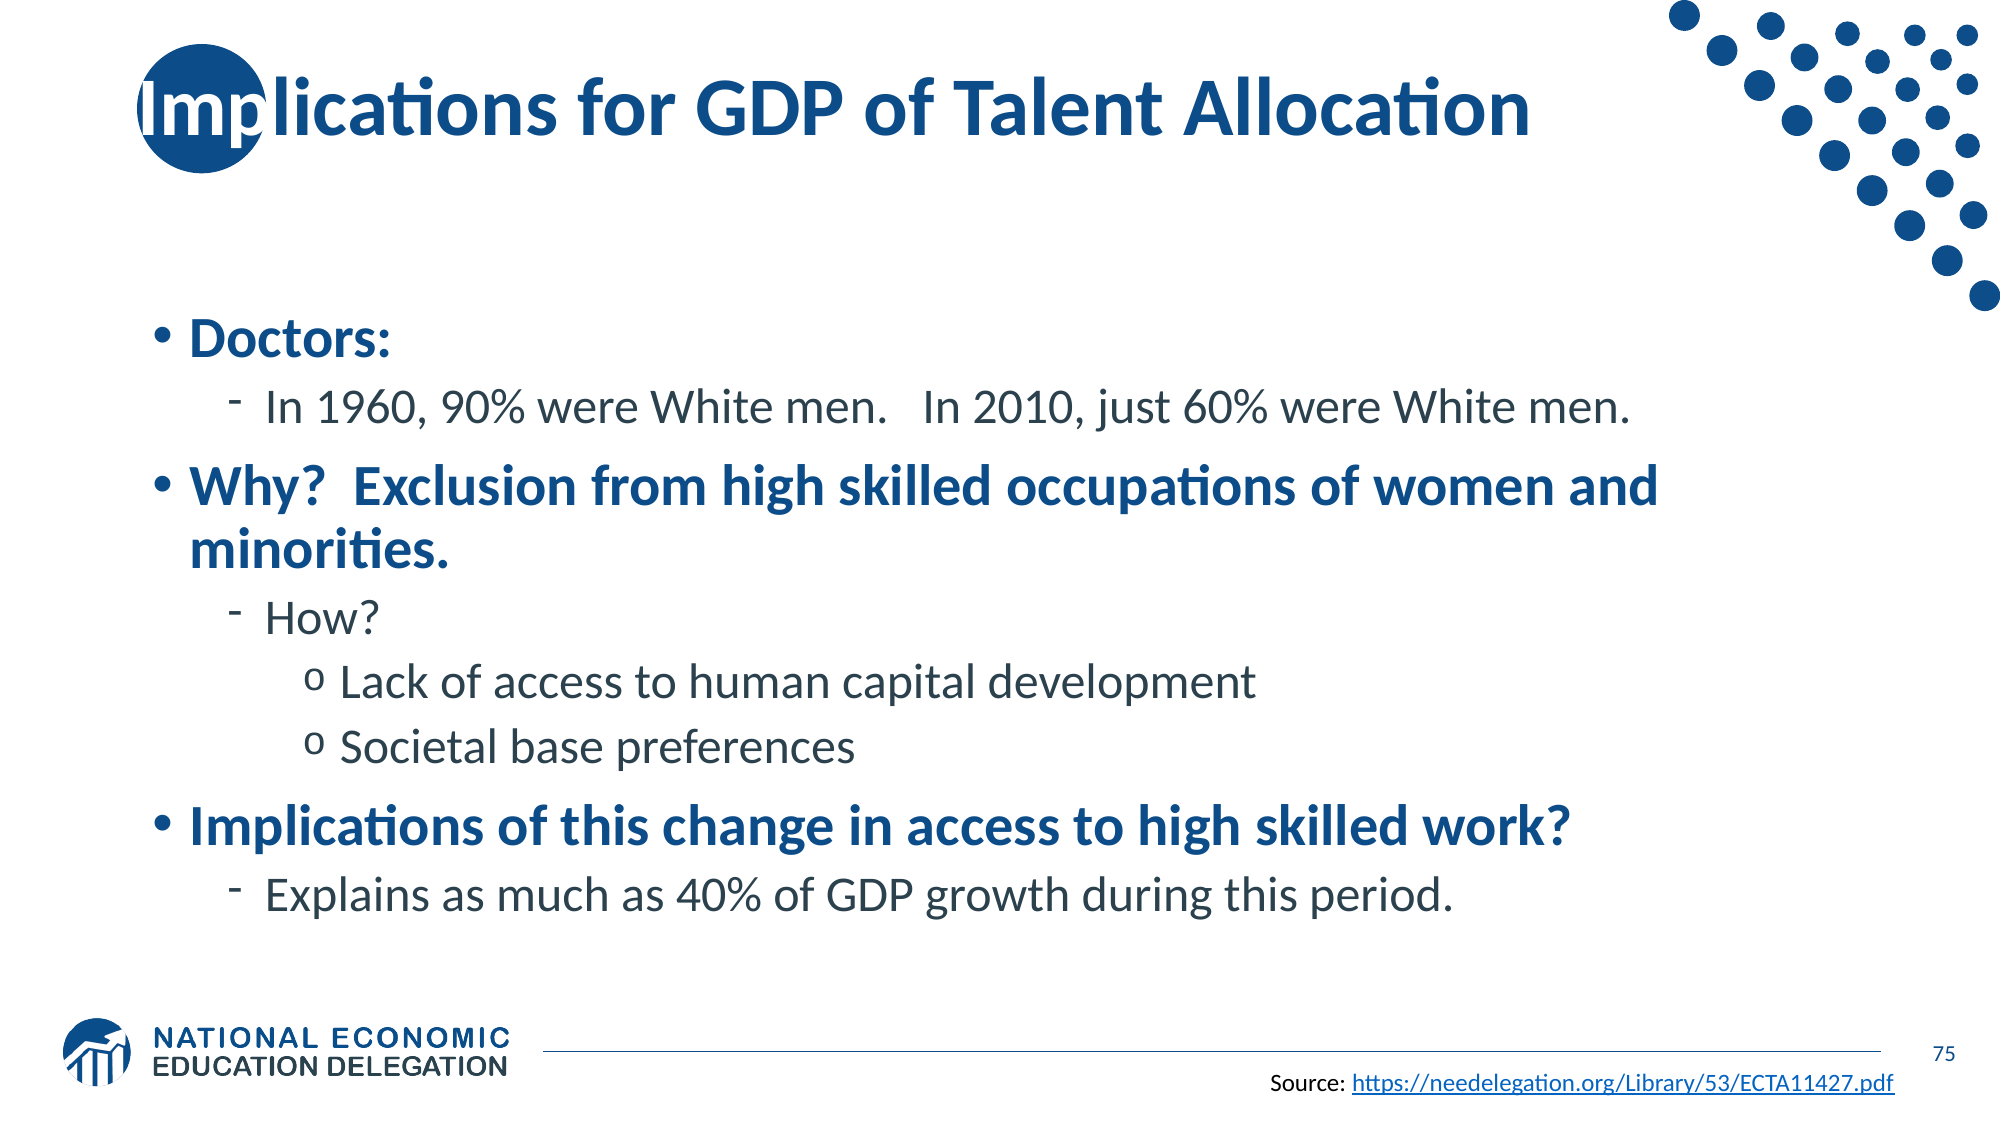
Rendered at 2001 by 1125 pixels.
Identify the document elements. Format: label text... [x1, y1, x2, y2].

list Doctors: In 1960, 90% were White men. In 2010, just 60% were White men. Why? Exclusion from high skilled occupations of women and minorities. How? Lack of access to human capital development Societal base preferences Implications of this change in access to high skilled work? Explains as much as 40% of GDP growth during this period. [137, 257, 1863, 972]
picture [55, 1013, 520, 1091]
title Implications for GDP of Talent Allocation [122, 0, 1847, 218]
slide_number 75 [1521, 1022, 1972, 1082]
text_box Source: https://needelegation.org/Library/53/ECTA11427.pdf [1255, 1059, 1916, 1104]
